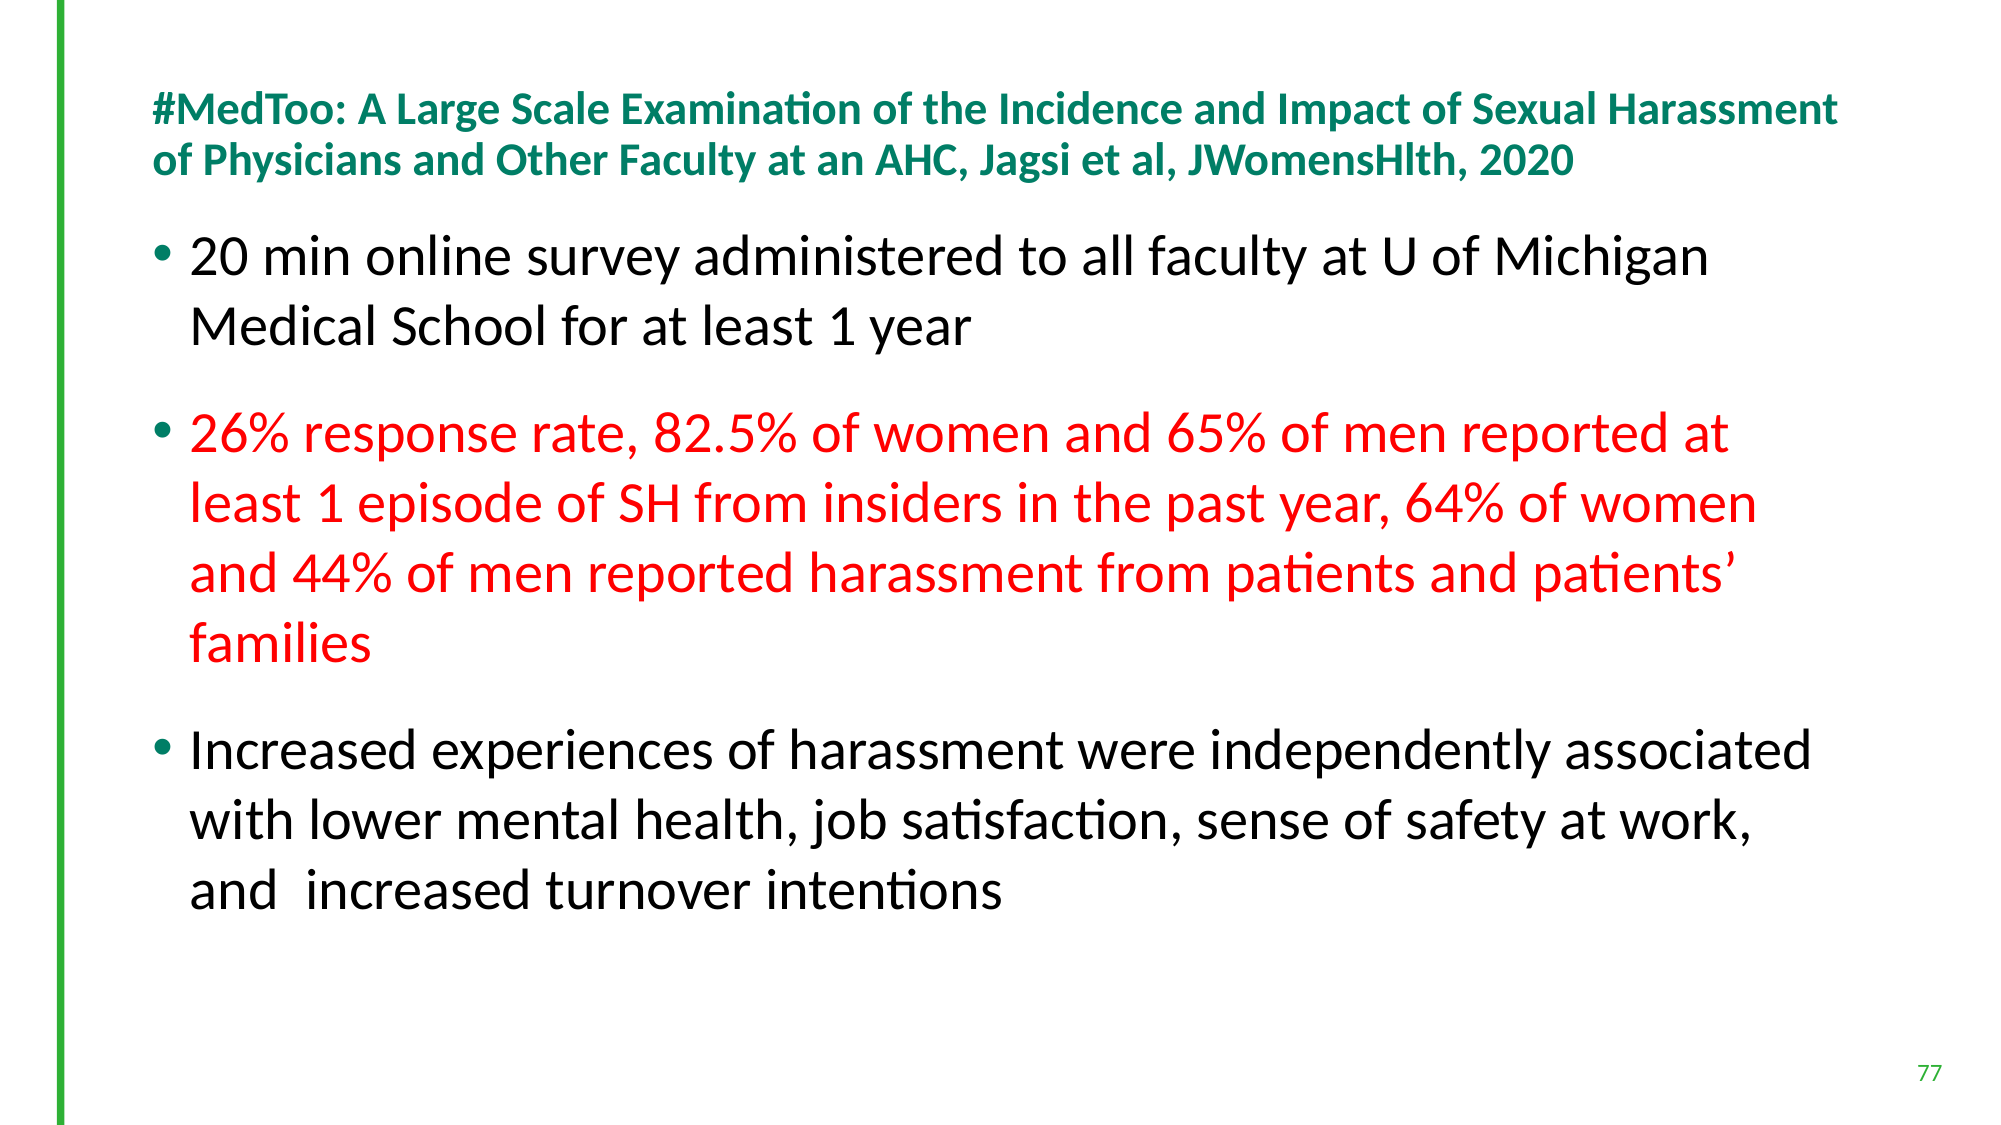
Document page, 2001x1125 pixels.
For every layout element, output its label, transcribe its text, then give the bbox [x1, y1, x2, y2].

title #MedToo: A Large Scale Examination of the Incidence and Impact of Sexual Harassment of Physicians and Other Faculty at an AHC, Jagsi et al, JWomensHlth, 2020 [137, 59, 1863, 209]
slide_number 77 [1434, 1048, 1958, 1094]
list 20 min online survey administered to all faculty at U of Michigan Medical School for at least 1 year 26% response rate, 82.5% of women and 65% of men reported at least 1 episode of SH from insiders in the past year, 64% of women and 44% of men reported harassment from patients and patients’ families Increased experiences of harassment were independently associated with lower mental health, job satisfaction, sense of safety at work, and increased turnover intentions [137, 209, 1863, 1014]
